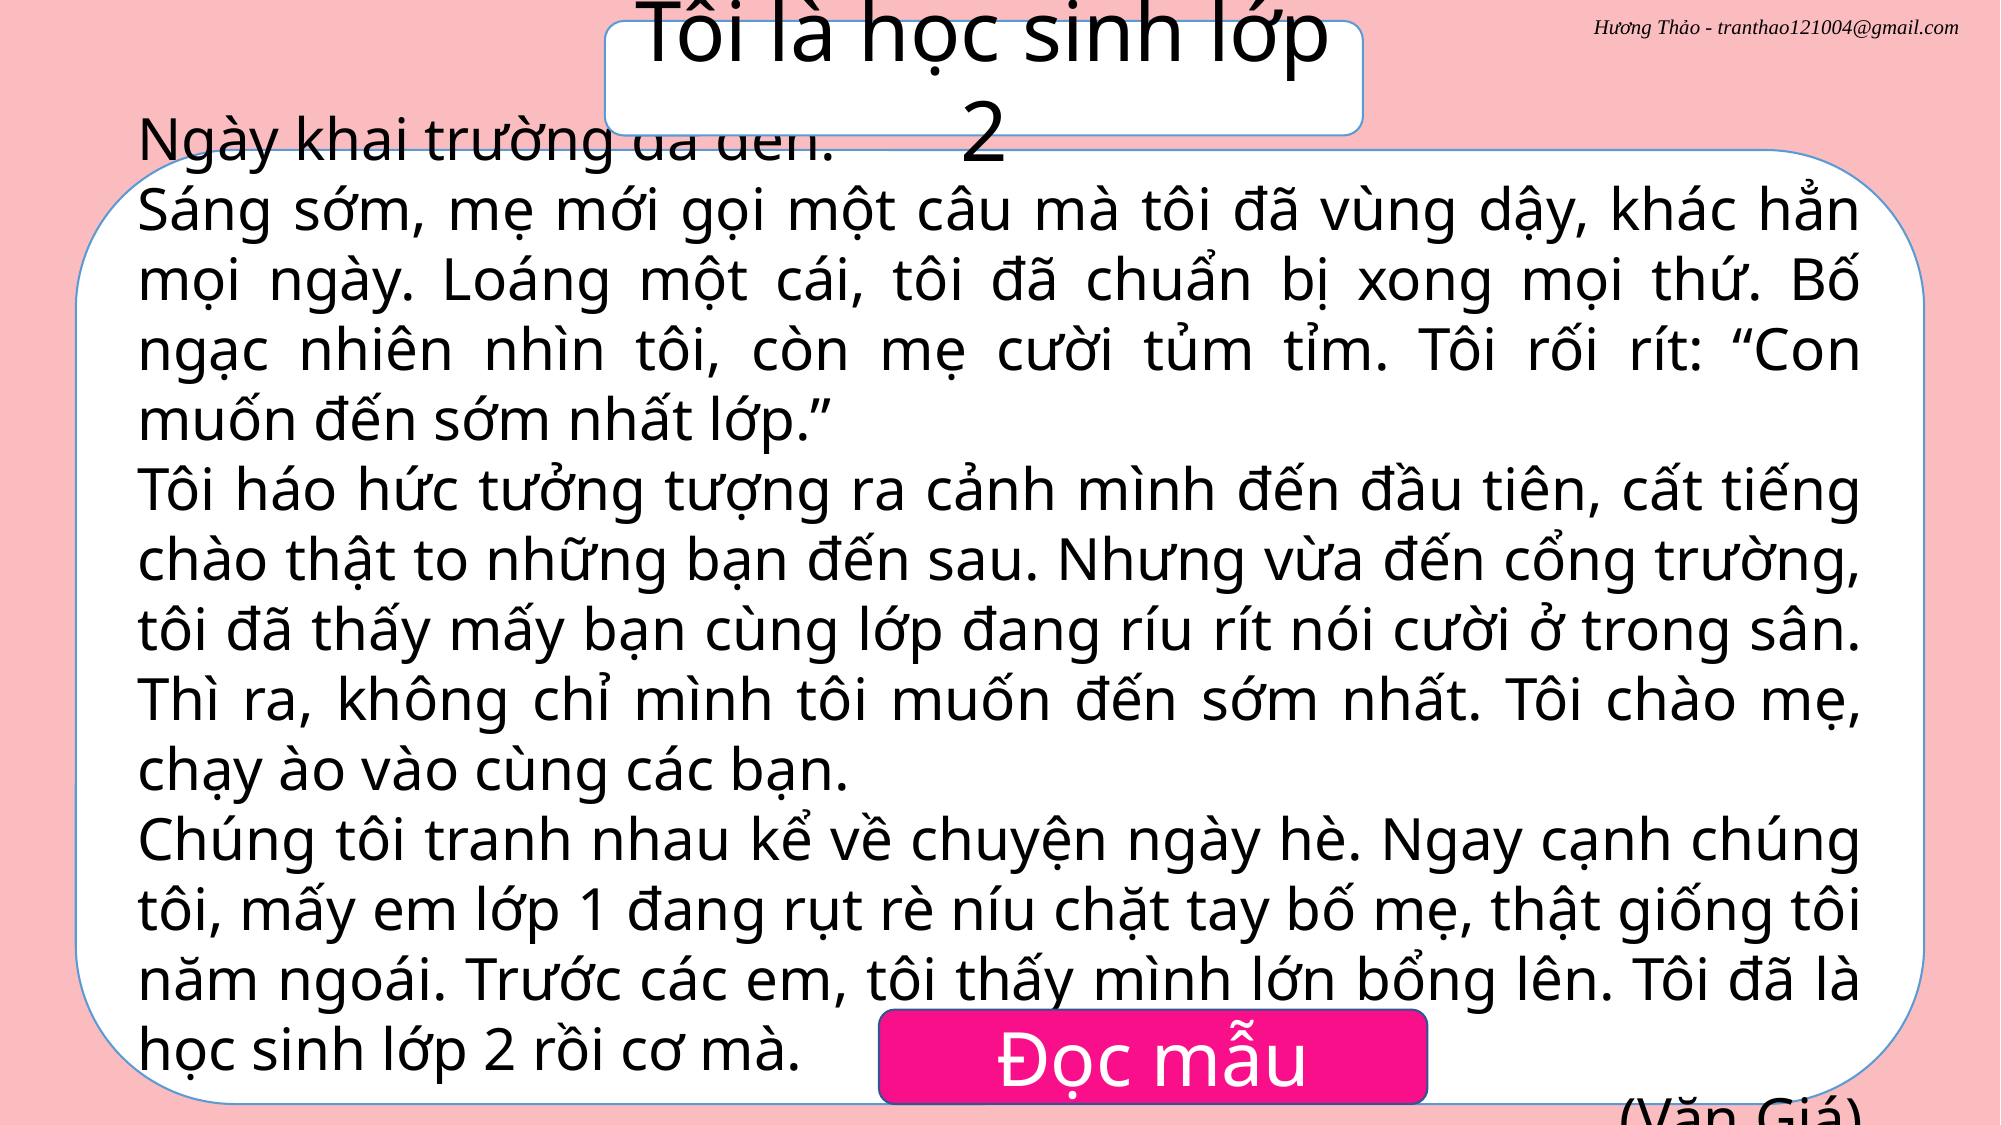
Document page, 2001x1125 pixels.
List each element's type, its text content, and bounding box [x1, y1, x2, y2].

text_box Tôi là học sinh lớp 2 [603, 19, 1364, 137]
text_box Ngày khai trường đã đến. Sáng sớm, mẹ mới gọi một câu mà tôi đã vùng dậy, khác hẳn mọi ngày. Loáng một cái, tôi đã chuẩn bị xong mọi thứ. Bố ngạc nhiên nhìn tôi, còn mẹ cười tủm tỉm. Tôi rối rít: “Con muốn đến sớm nhất lớp.” Tôi háo hức tưởng tượng ra cảnh mình đến đầu tiên, cất tiếng chào thật to những bạn đến sau. Nhưng vừa đến cổng trường, tôi đã thấy mấy bạn cùng lớp đang ríu rít nói cười ở trong sân. Thì ra, không chỉ mình tôi muốn đến sớm nhất. Tôi chào mẹ, chạy ào vào cùng các bạn. Chúng tôi tranh nhau kể về chuyện ngày hè. Ngay cạnh chúng tôi, mấy em lớp 1 đang rụt rè níu chặt tay bố mẹ, thật giống tôi năm ngoái. Trước các em, tôi thấy mình lớn bổng lên. Tôi đã là học sinh lớp 2 rồi cơ mà. (Văn Giá) [74, 148, 1926, 1106]
text_box Đọc mẫu [877, 1008, 1429, 1106]
